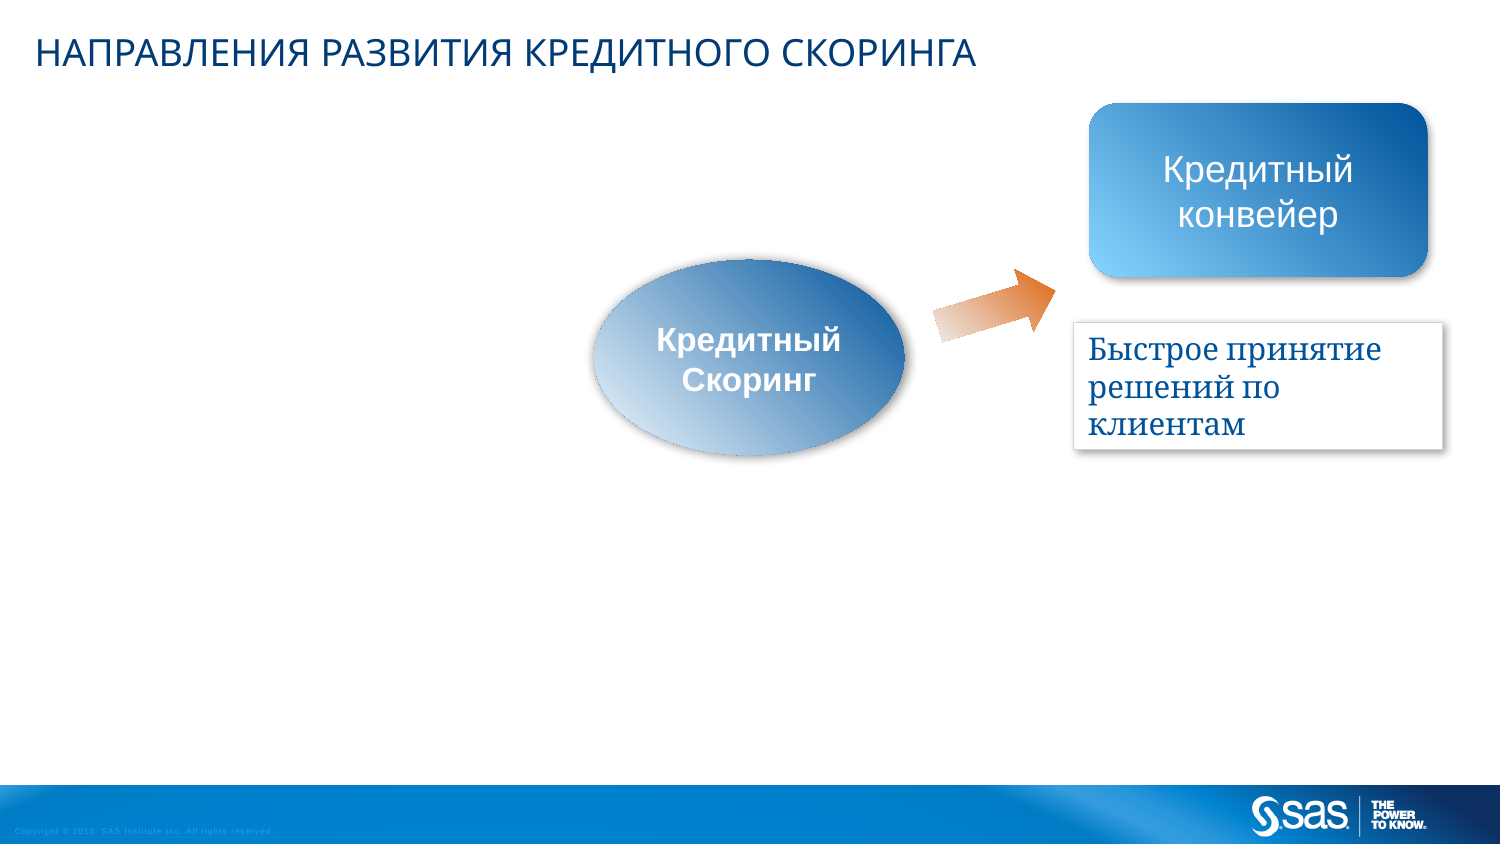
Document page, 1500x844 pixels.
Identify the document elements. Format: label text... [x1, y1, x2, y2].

picture [0, 785, 1500, 844]
text_box Направления развития кредитного скоринга [19, 20, 1429, 81]
text_box [931, 267, 1058, 345]
text_box Кредитный Скоринг [591, 257, 907, 458]
text_box Кредитный конвейер [1086, 101, 1430, 279]
text_box Быстрое принятие решений по клиентам [1073, 322, 1443, 450]
